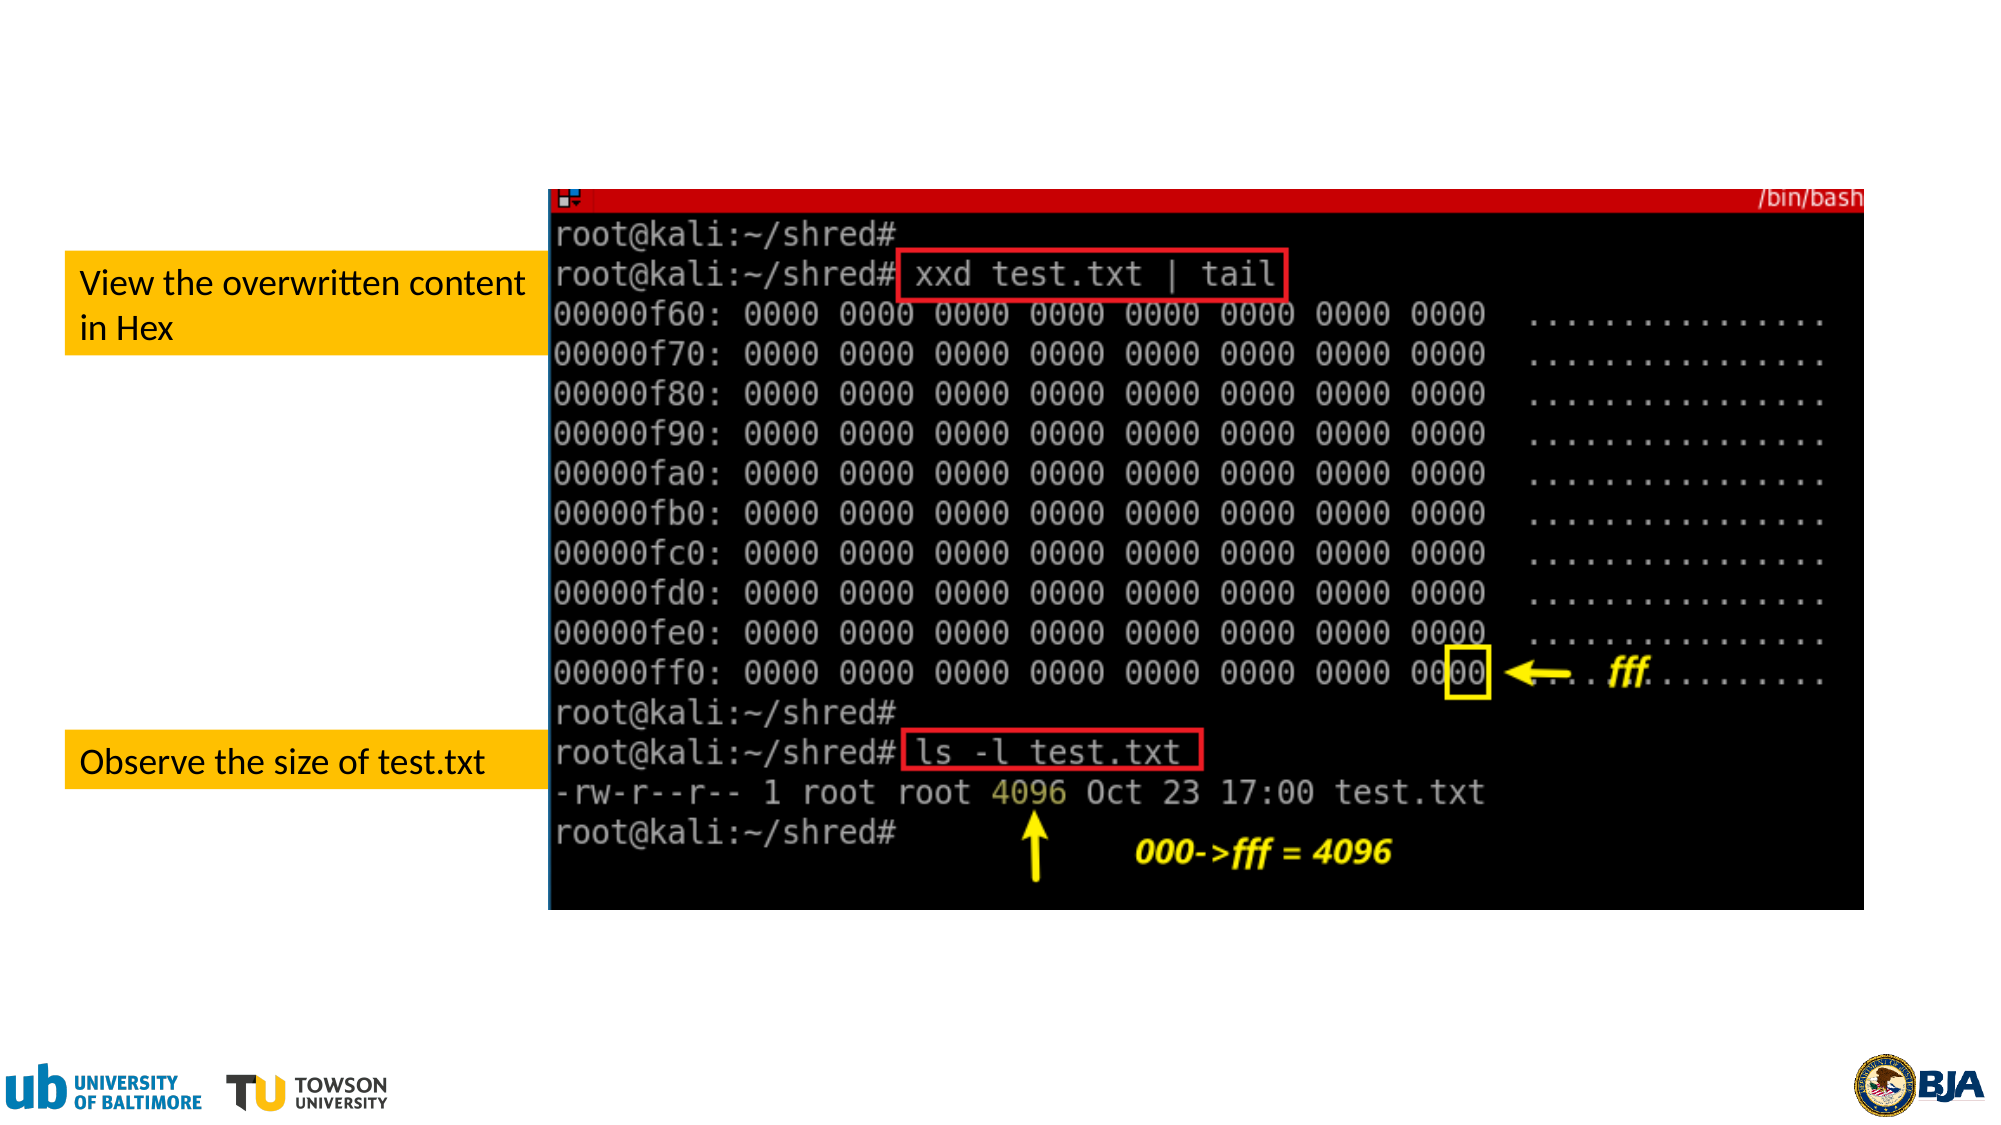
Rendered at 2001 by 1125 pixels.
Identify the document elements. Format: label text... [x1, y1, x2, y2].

picture [547, 189, 1864, 911]
text_box Observe the size of test.txt [64, 729, 547, 790]
picture [1854, 1054, 1986, 1117]
picture [0, 1031, 407, 1125]
text_box View the overwritten content in Hex [64, 250, 547, 356]
